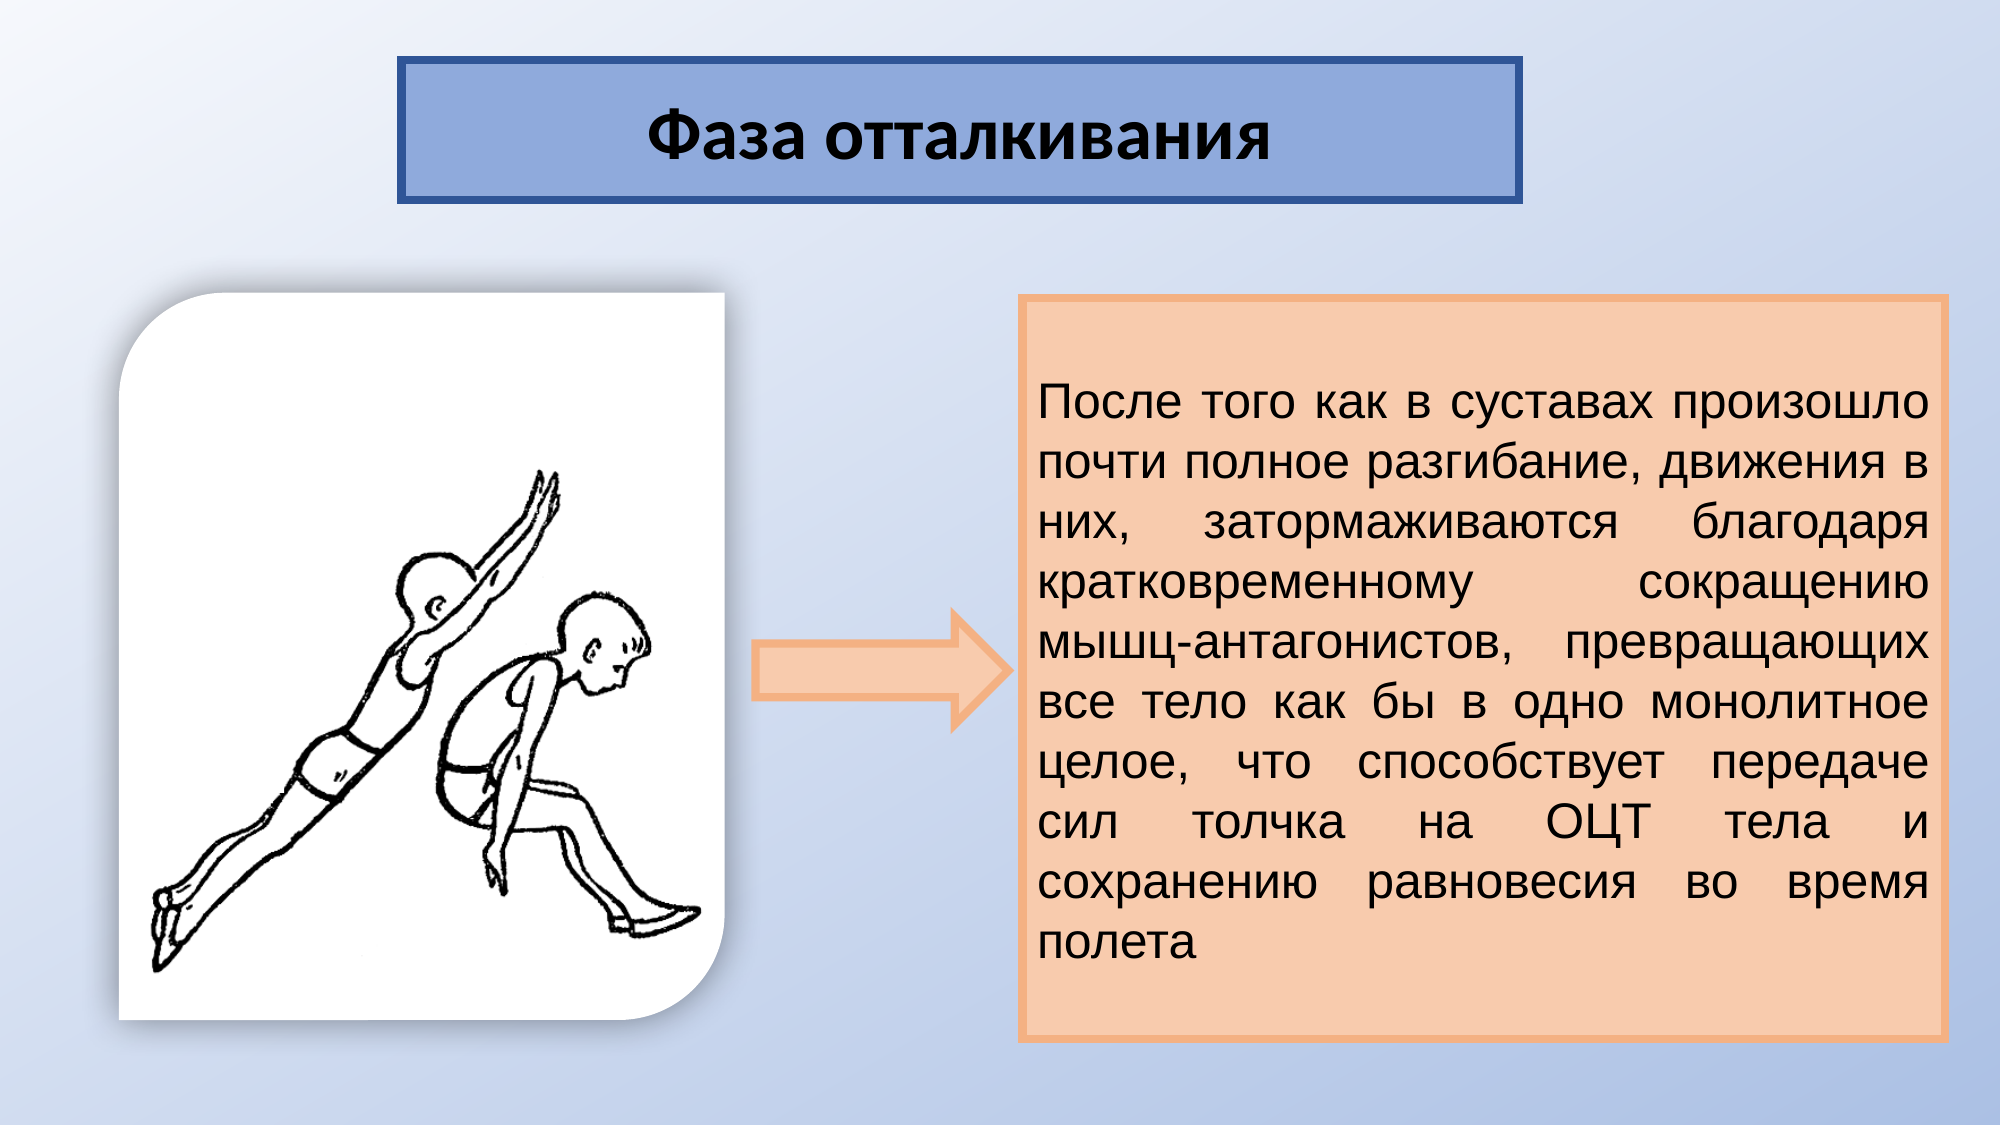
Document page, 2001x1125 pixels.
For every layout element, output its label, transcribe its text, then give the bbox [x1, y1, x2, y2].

text_box После того как в суставах произошло почти полное разгибание, движения в них, затормаживаются благодаря кратковременному сокращению мышц-антагонистов, превращающих все тело как бы в одно монолитное целое, что способствует передаче сил толчка на ОЦТ тела и сохранению равновесия во время полета [1021, 297, 1946, 1040]
text_box Фаза отталкивания [401, 59, 1520, 201]
picture [126, 299, 718, 1013]
text_box [754, 614, 1011, 727]
